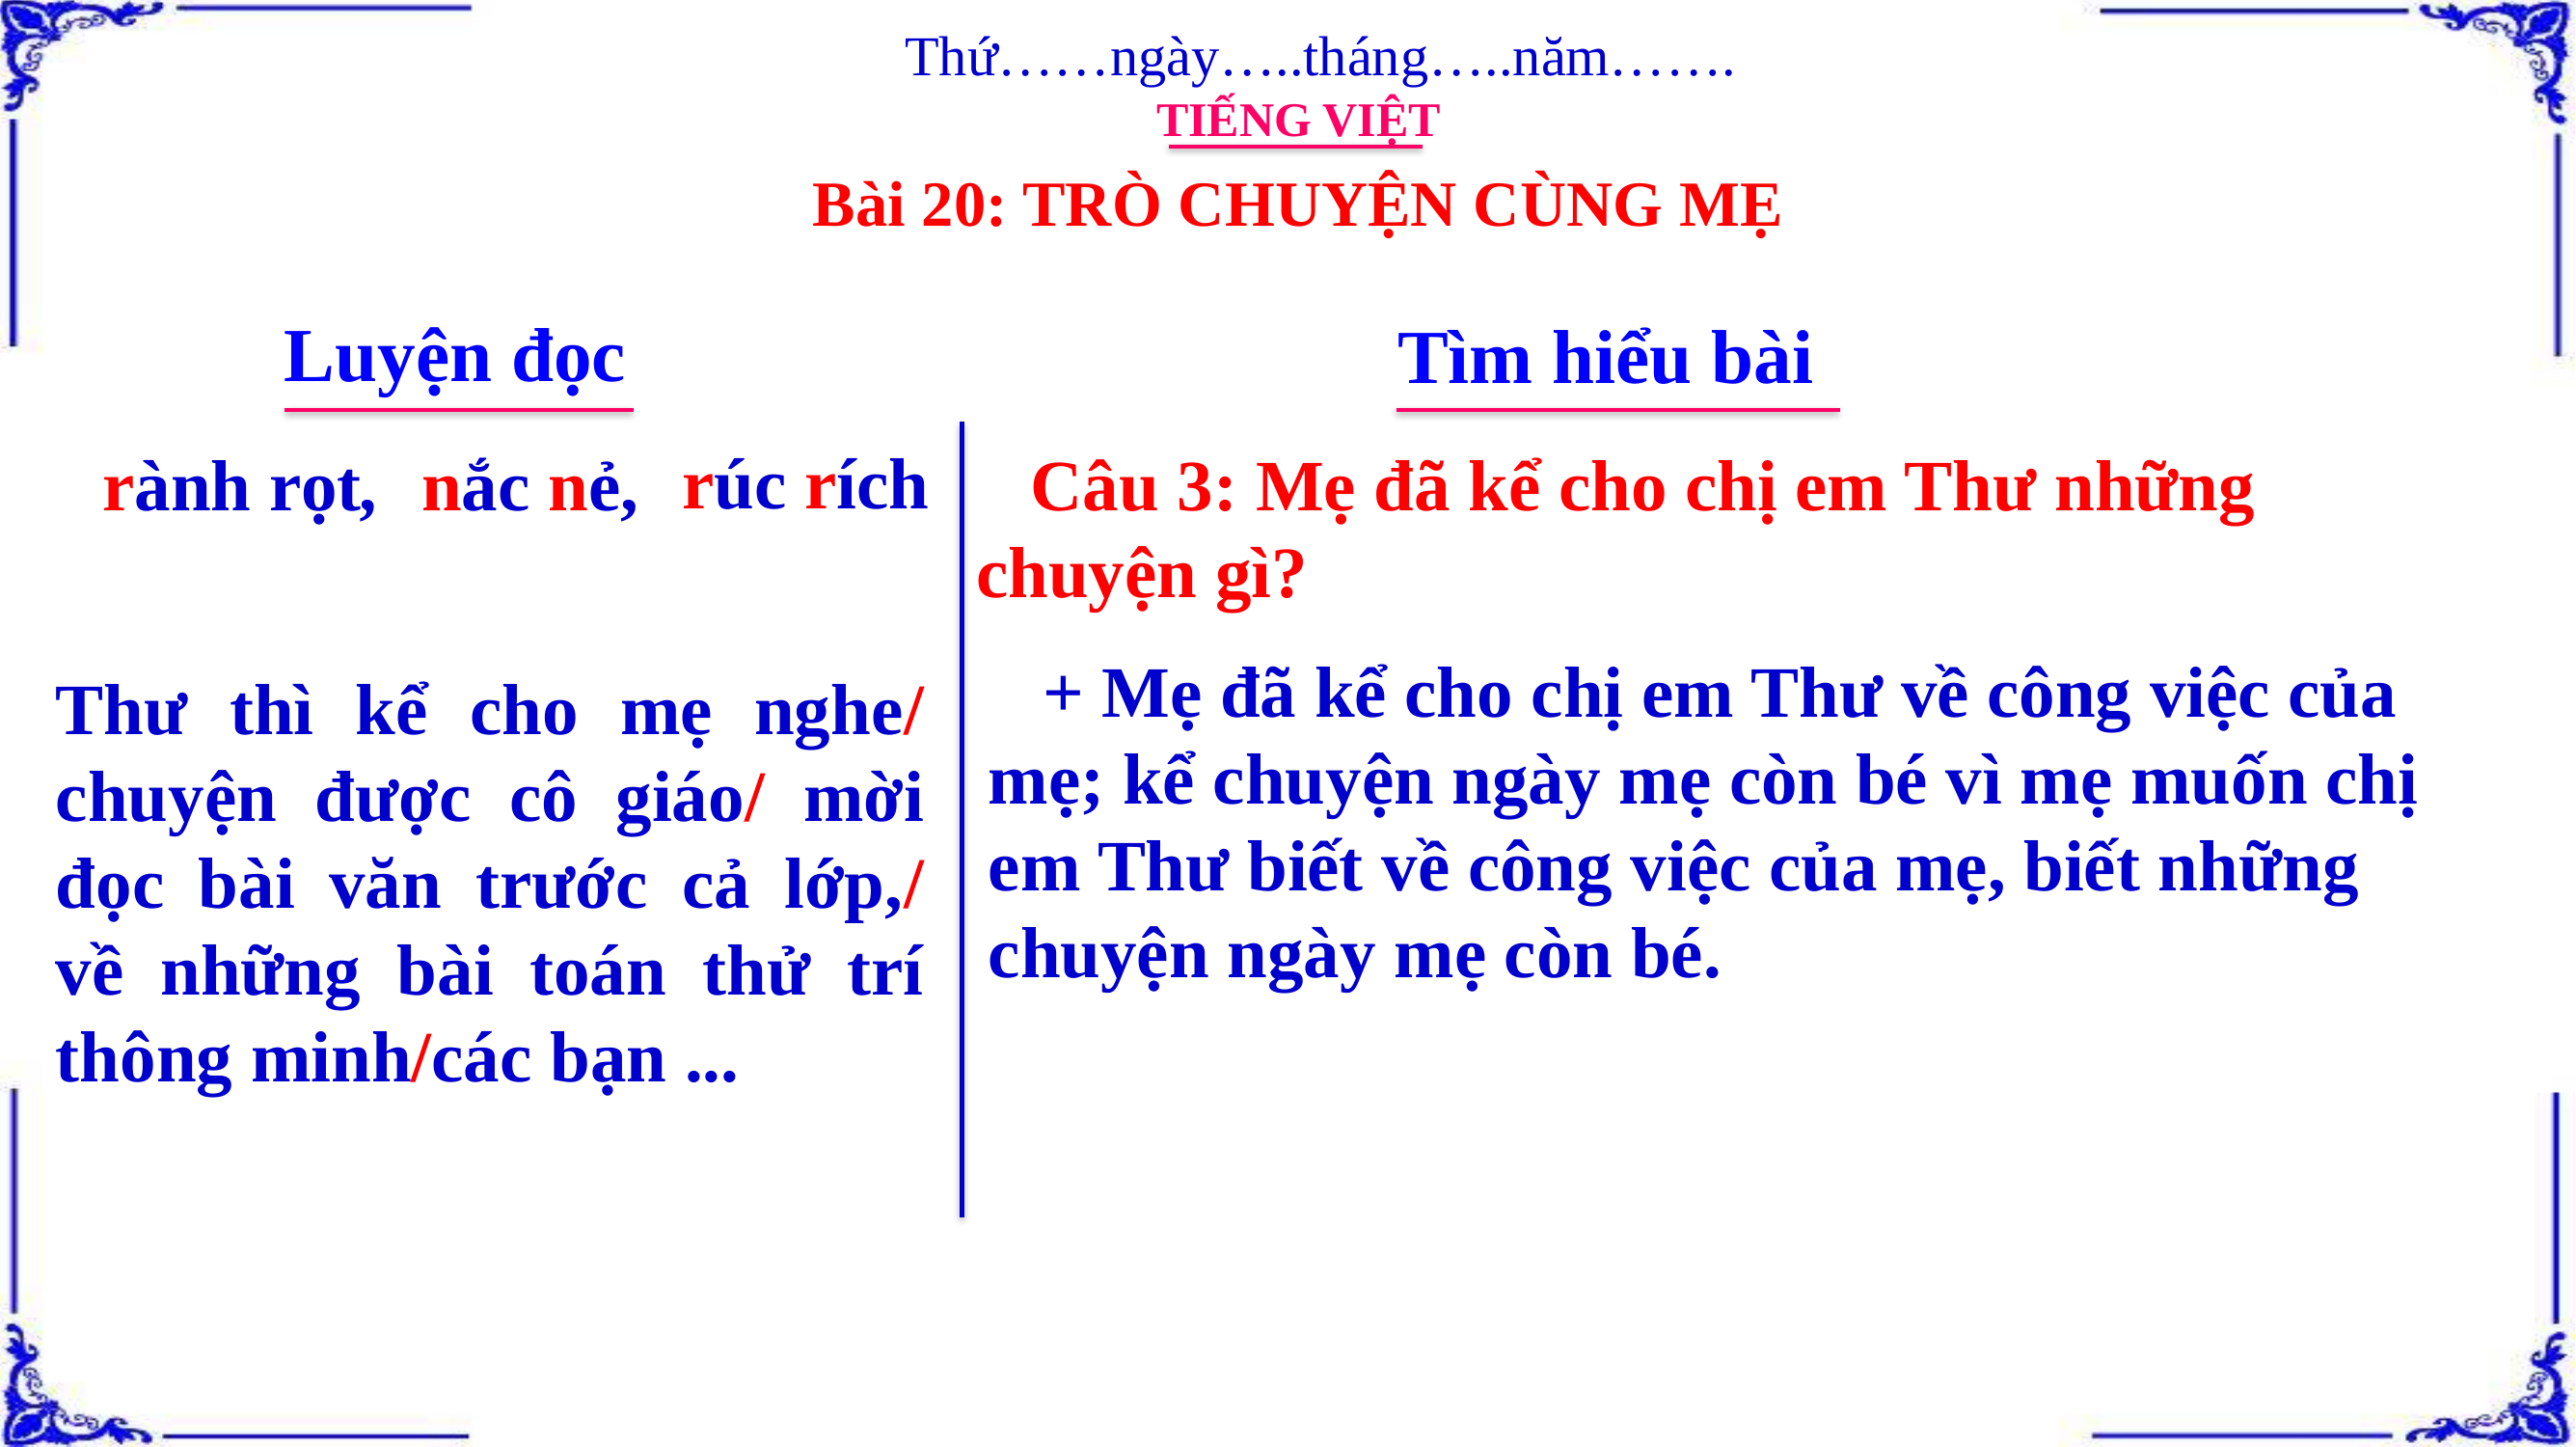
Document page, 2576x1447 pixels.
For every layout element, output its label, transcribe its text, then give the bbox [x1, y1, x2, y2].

picture [0, 0, 2576, 1447]
text_box Câu 3: Mẹ đã kể cho chị em Thư những chuyện gì? [966, 430, 2397, 619]
text_box + Mẹ đã kể cho chị em Thư về công việc của mẹ; kể chuyện ngày mẹ còn bé vì mẹ muốn chị em Thư biết về công việc của mẹ, biết những chuyện ngày mẹ còn bé. [973, 638, 2506, 1000]
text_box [742, 12, 1855, 252]
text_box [1384, 301, 1841, 411]
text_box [271, 298, 639, 411]
text_box Thư thì kể cho mẹ nghe/ chuyện được cô giáo/ mời đọc bài văn trước cả lớp,/ về những bài toán thử trí thông minh/các bạn ... [41, 655, 938, 1104]
text_box rành rọt, [88, 430, 407, 532]
text_box nắc nẻ, [407, 430, 727, 532]
text_box rúc rích [667, 429, 958, 531]
